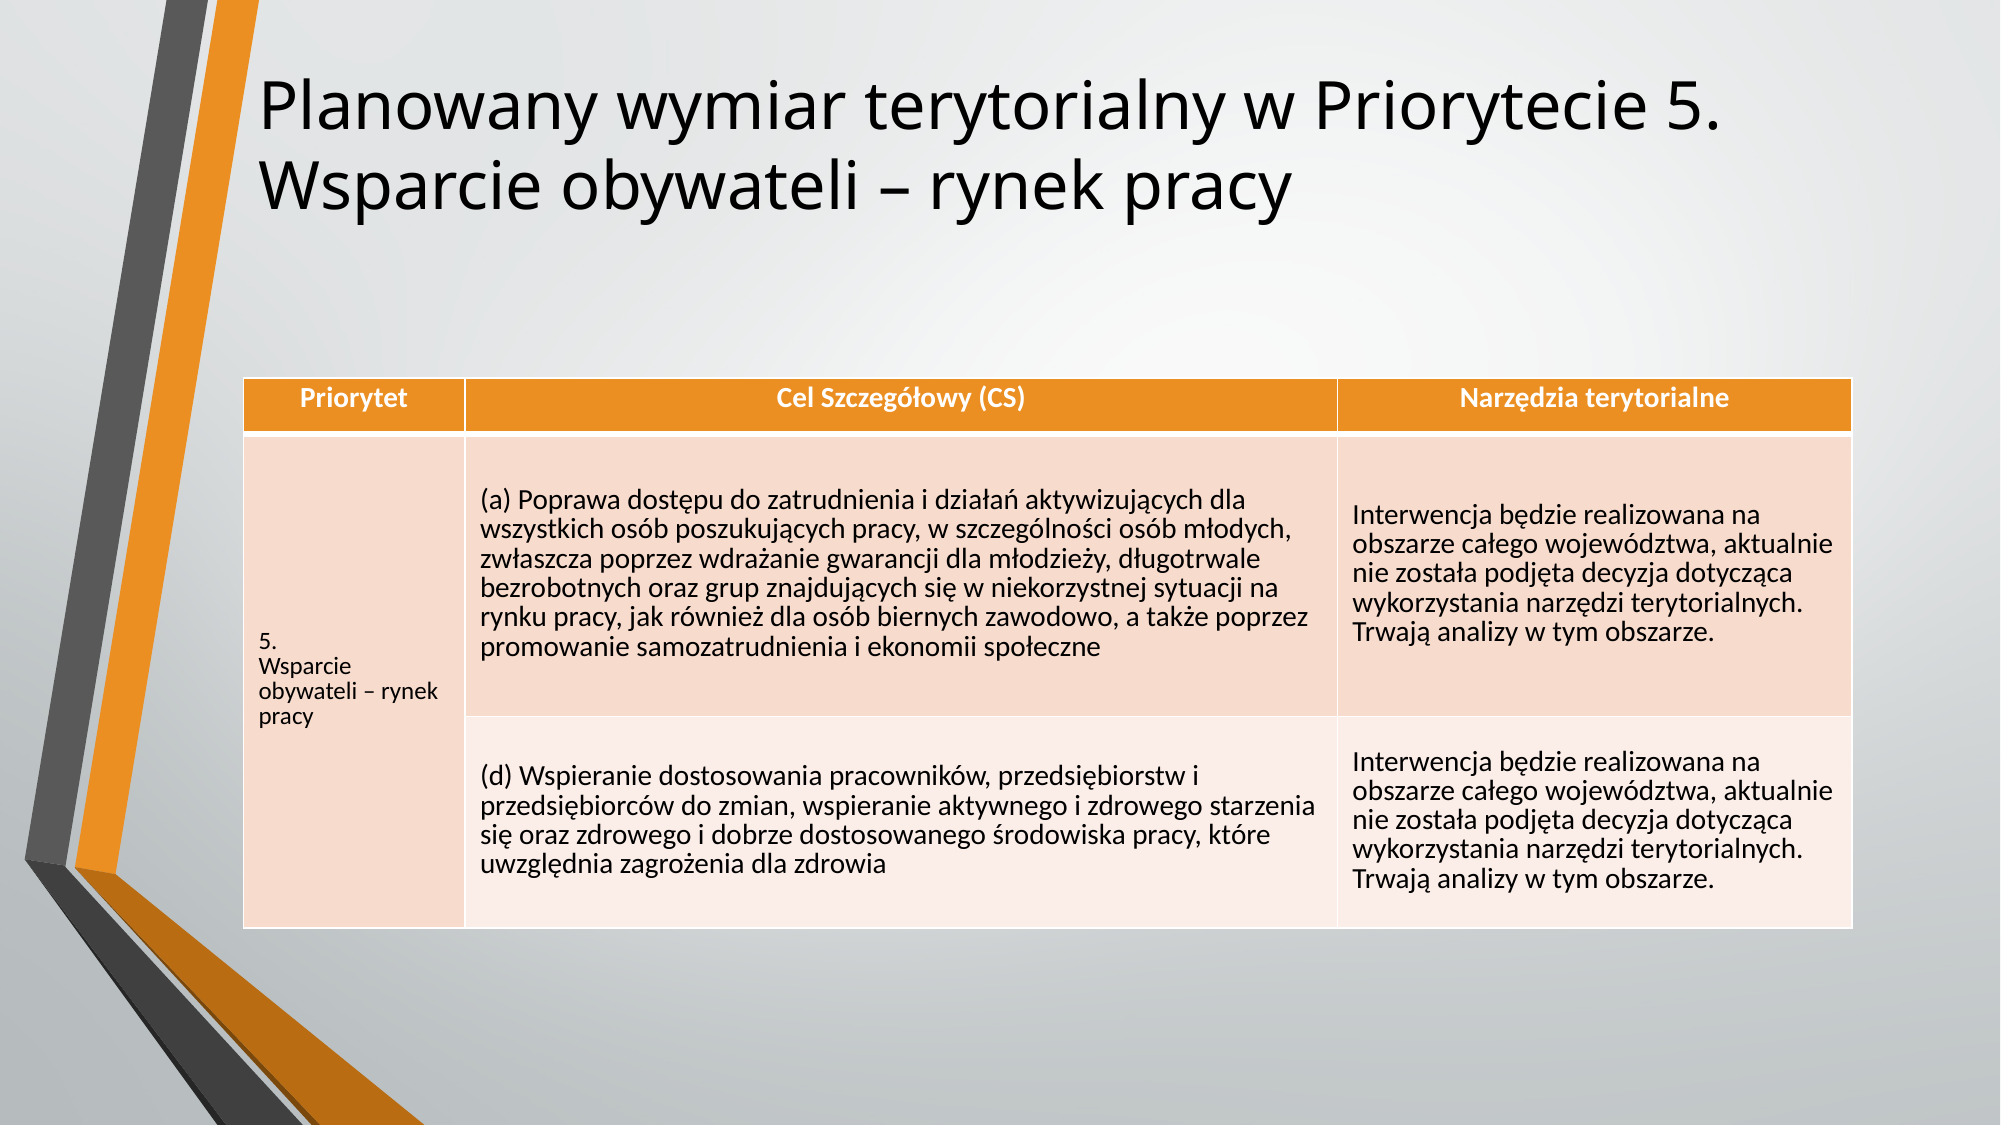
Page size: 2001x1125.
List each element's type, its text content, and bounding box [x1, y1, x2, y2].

title Planowany wymiar terytorialny w Priorytecie 5. Wsparcie obywateli – rynek pracy [243, 0, 1941, 287]
table_cell Interwencja będzie realizowana na obszarze całego województwa, aktualnie nie została podjęta decyzja dotycząca wykorzystania narzędzi terytorialnych. Trwają analizy w tym obszarze. [1338, 717, 1851, 927]
table_cell (a) Poprawa dostępu do zatrudnienia i działań aktywizujących dla wszystkich osób poszukujących pracy, w szczególności osób młodych, zwłaszcza poprzez wdrażanie gwarancji dla młodzieży, długotrwale bezrobotnych oraz grup znajdujących się w niekorzystnej sytuacji na rynku pracy, jak również dla osób biernych zawodowo, a także poprzez promowanie samozatrudnienia i ekonomii społeczne [466, 437, 1337, 716]
table_header Cel Szczegółowy (CS) [466, 379, 1337, 431]
table_cell (d) Wspieranie dostosowania pracowników, przedsiębiorstw i przedsiębiorców do zmian, wspieranie aktywnego i zdrowego starzenia się oraz zdrowego i dobrze dostosowanego środowiska pracy, które uwzględnia zagrożenia dla zdrowia [466, 717, 1337, 927]
table_cell 5. Wsparcie obywateli – rynek pracy [244, 437, 464, 927]
table_header Narzędzia terytorialne [1338, 379, 1851, 431]
table_cell Interwencja będzie realizowana na obszarze całego województwa, aktualnie nie została podjęta decyzja dotycząca wykorzystania narzędzi terytorialnych. Trwają analizy w tym obszarze. [1338, 437, 1851, 716]
table_header Priorytet [244, 379, 464, 431]
